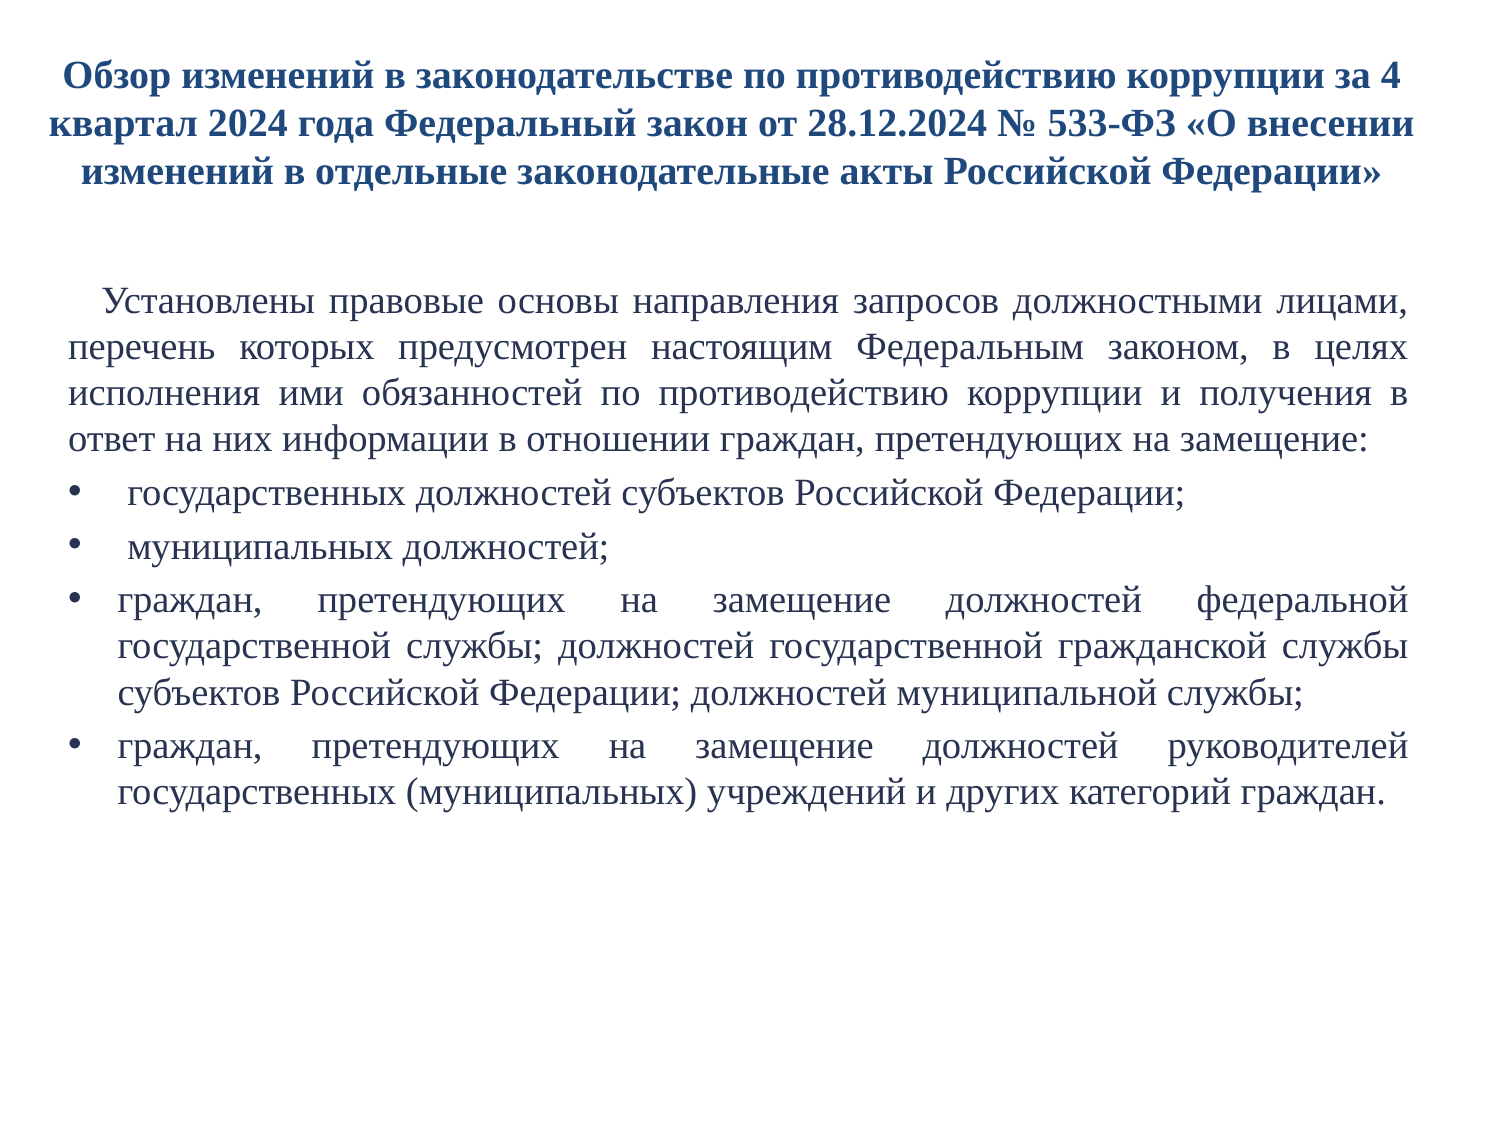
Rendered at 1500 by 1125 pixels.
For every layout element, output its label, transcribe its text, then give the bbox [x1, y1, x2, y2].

title Обзор изменений в законодательстве по противодействию коррупции за 4 квартал 2024 года Федеральный закон от 28.12.2024 № 533-ФЗ «О внесении изменений в отдельные законодательные акты Российской Федерации» [17, 33, 1447, 256]
list Установлены правовые основы направления запросов должностными лицами, перечень которых предусмотрен настоящим Федеральным законом, в целях исполнения ими обязанностей по противодействию коррупции и получения в ответ на них информации в отношении граждан, претендующих на замещение: государственных должностей субъектов Российской Федерации; муниципальных должностей; граждан, претендующих на замещение должностей федеральной государственной службы; должностей государственной гражданской службы субъектов Российской Федерации; должностей муниципальной службы; граждан, претендующих на замещение должностей руководителей государственных (муниципальных) учреждений и других категорий граждан. [53, 267, 1424, 1010]
